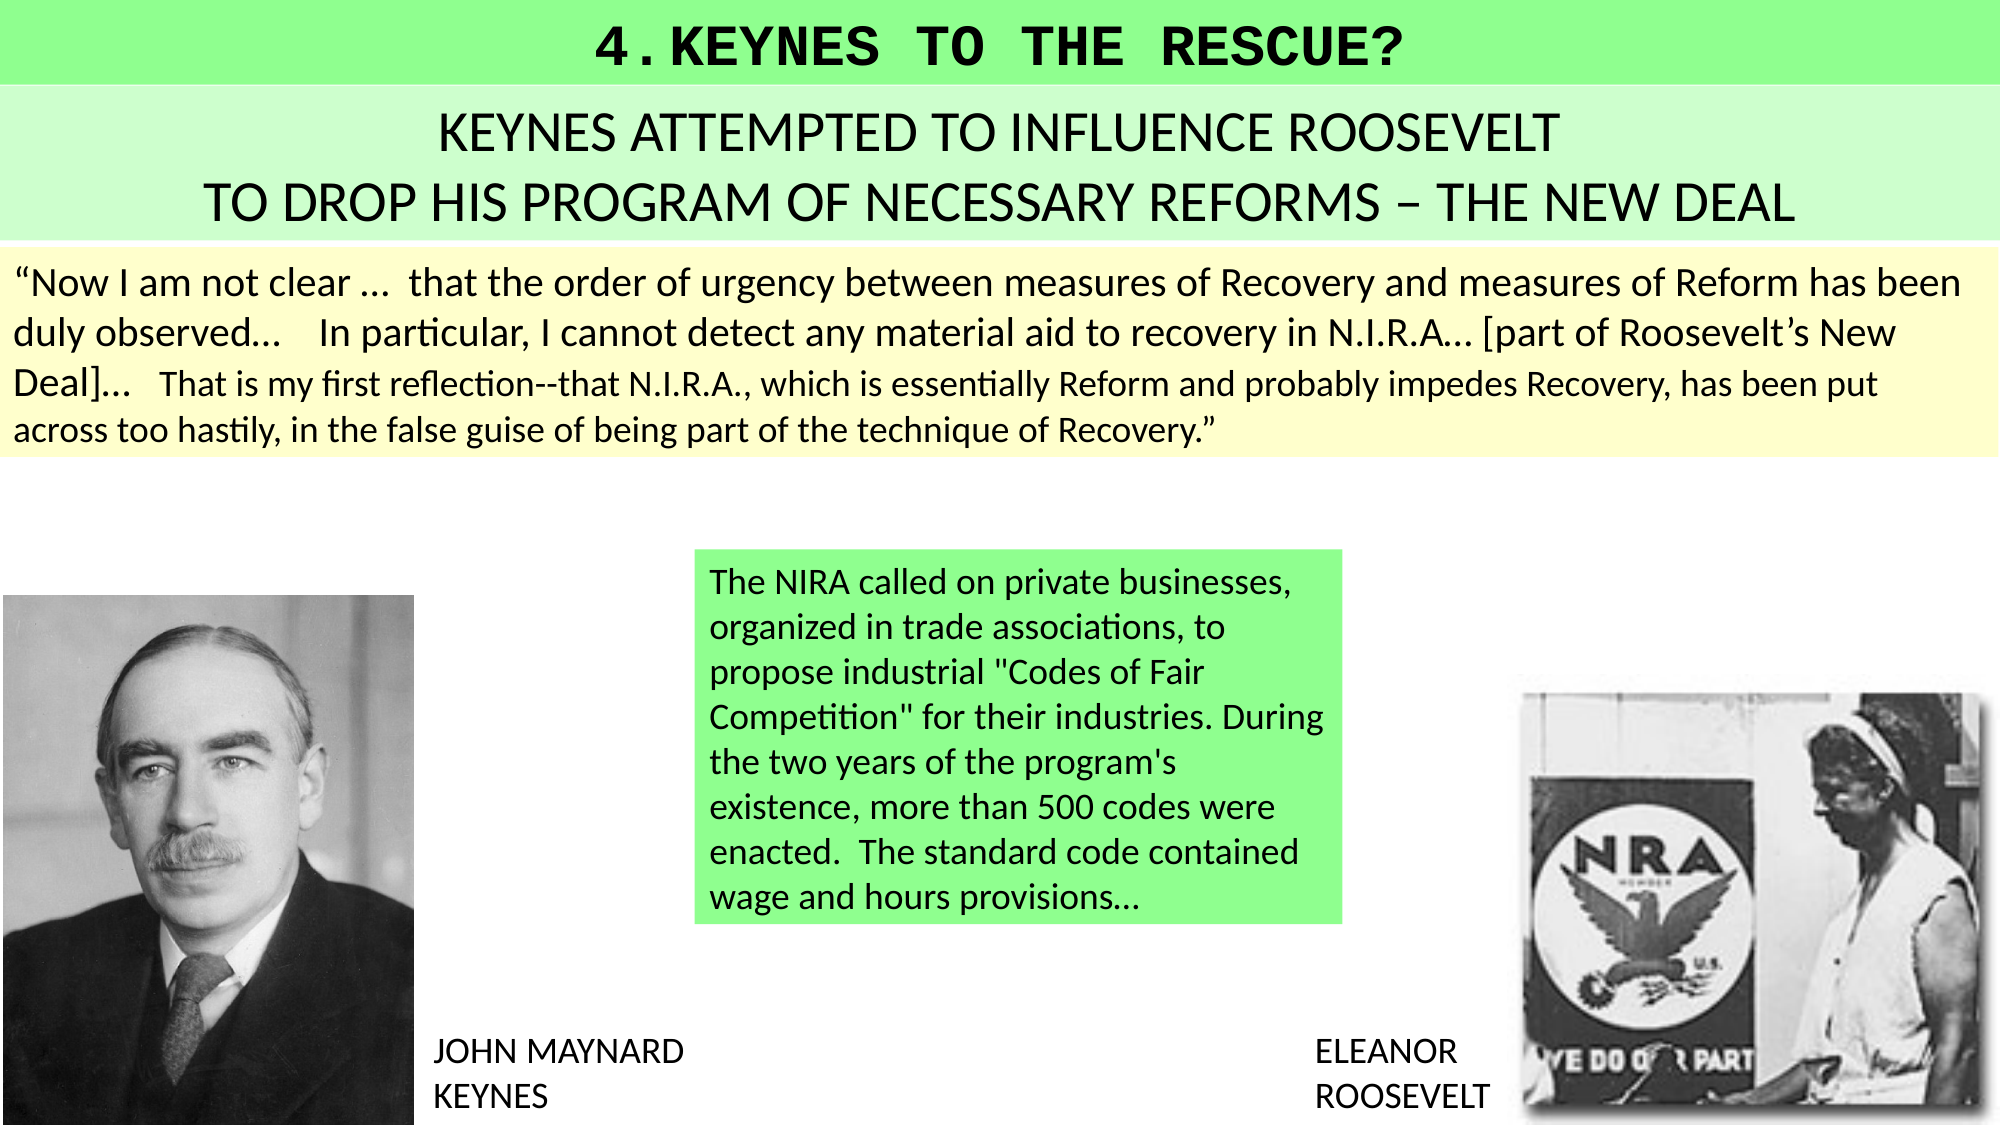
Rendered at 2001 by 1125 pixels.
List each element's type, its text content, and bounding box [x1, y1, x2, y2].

text_box “Now I am not clear … that the order of urgency between measures of Recovery and measures of Reform has been duly observed… In particular, I cannot detect any material aid to recovery in N.I.R.A… [part of Roosevelt’s New Deal]… That is my first reflection--that N.I.R.A., which is essentially Reform and probably impedes Recovery, has been put across too hastily, in the false guise of being part of the technique of Recovery.” [0, 247, 1999, 457]
picture [1506, 674, 2000, 1125]
text_box JOHN MAYNARD KEYNES [418, 1018, 700, 1124]
text_box ELEANOR ROOSEVELT [1300, 1018, 1506, 1124]
text_box KEYNES TO THE RESCUE? [0, 0, 2000, 85]
picture [3, 595, 414, 1125]
text_box The NIRA called on private businesses, organized in trade associations, to propose industrial "Codes of Fair Competition" for their industries. During the two years of the program's existence, more than 500 codes were enacted. The standard code contained wage and hours provisions… [694, 549, 1343, 925]
text_box KEYNES ATTEMPTED TO INFLUENCE ROOSEVELT TO DROP HIS PROGRAM OF NECESSARY REFORMS – THE NEW DEAL [0, 85, 2000, 241]
